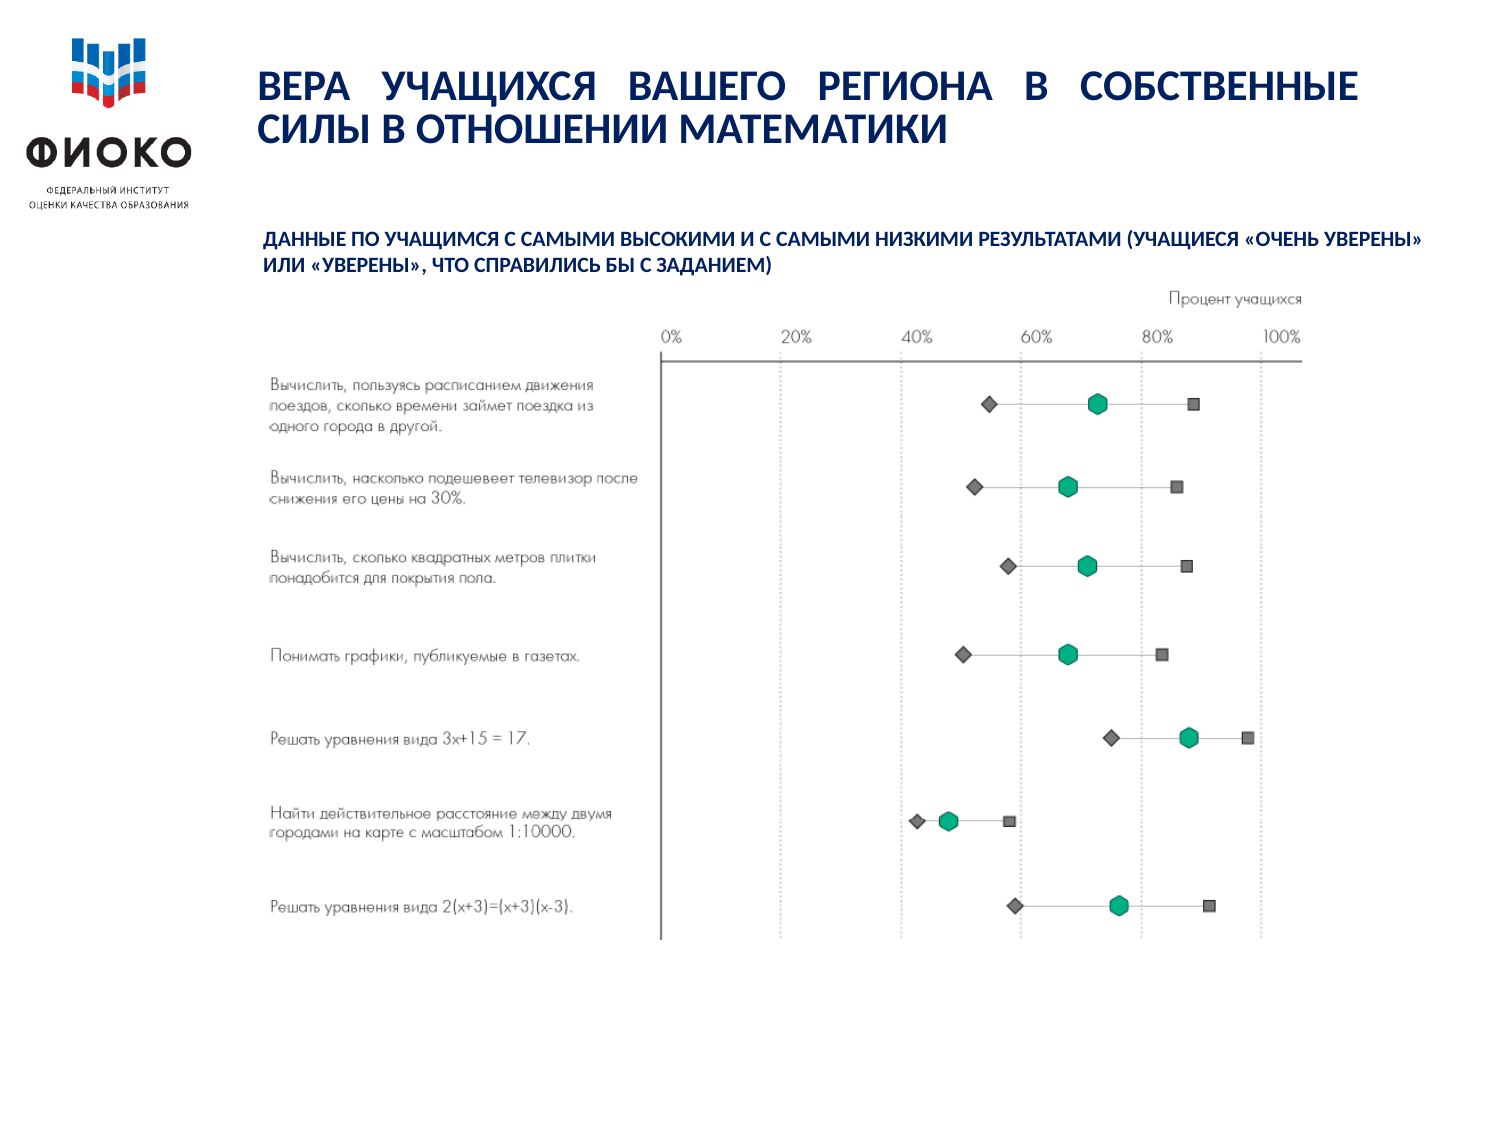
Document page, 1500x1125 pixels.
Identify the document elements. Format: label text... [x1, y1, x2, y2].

text_box данные по учащимся с самыми высокими и с самыми низкими результатами (учащиеся «очень уверены» или «уверены», что справились бы с заданием) [248, 216, 1446, 284]
text_box Вера учащихся вашего региона в собственные силы в отношении математики [246, 59, 1371, 164]
picture [16, 25, 201, 226]
picture [232, 284, 1358, 940]
